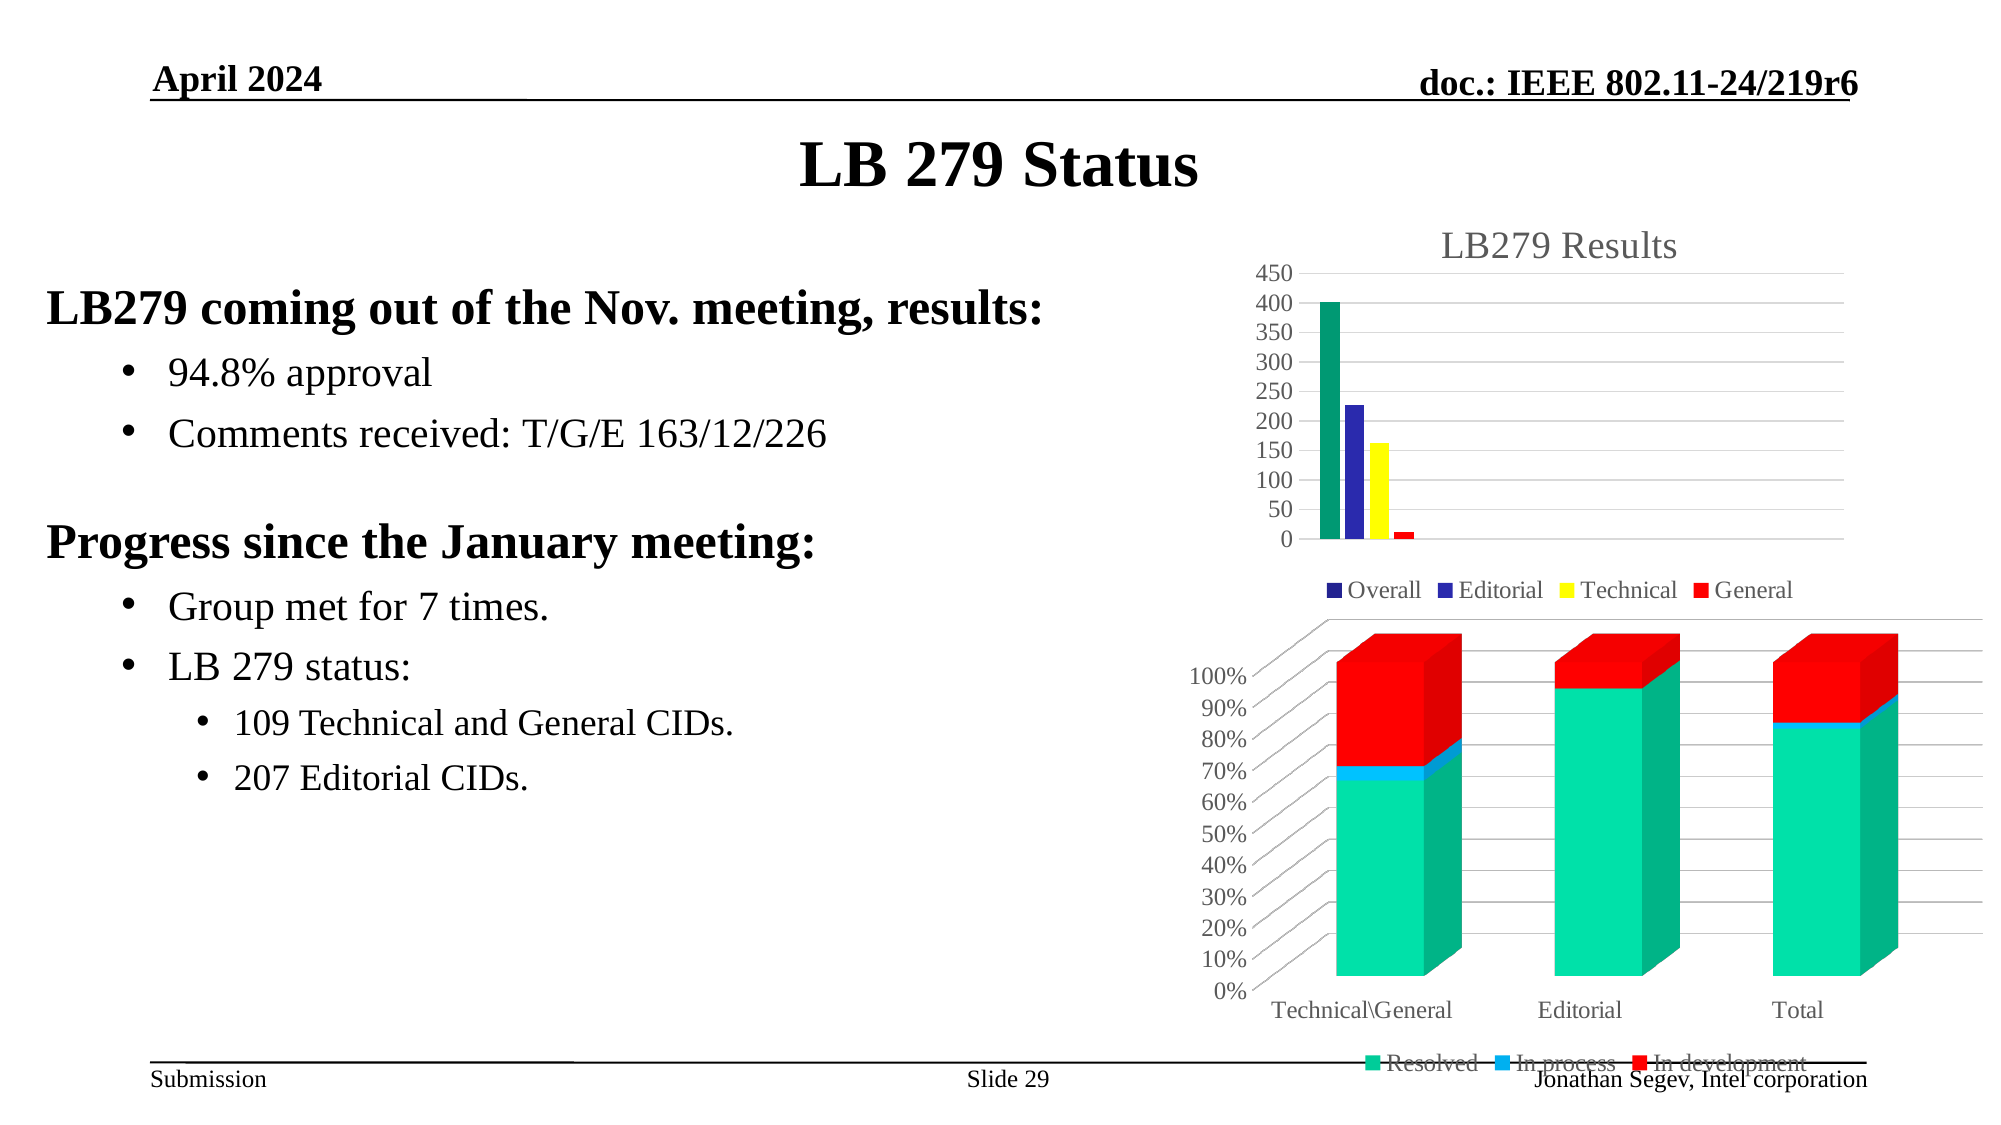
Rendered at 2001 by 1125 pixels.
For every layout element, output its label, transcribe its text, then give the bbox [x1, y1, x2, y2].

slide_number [152, 54, 563, 100]
list LB279 coming out of the Nov. meeting, results: 94.8% approval Comments received: T/G/E 163/12/226 Progress since the January meeting: Group met for 7 times. LB 279 status: 109 Technical and General CIDs. 207 Editorial CIDs. [31, 266, 1242, 634]
title LB 279 Status [149, 112, 1850, 209]
slide_number Slide 29 [950, 1061, 1067, 1123]
chart [1171, 196, 2000, 1083]
